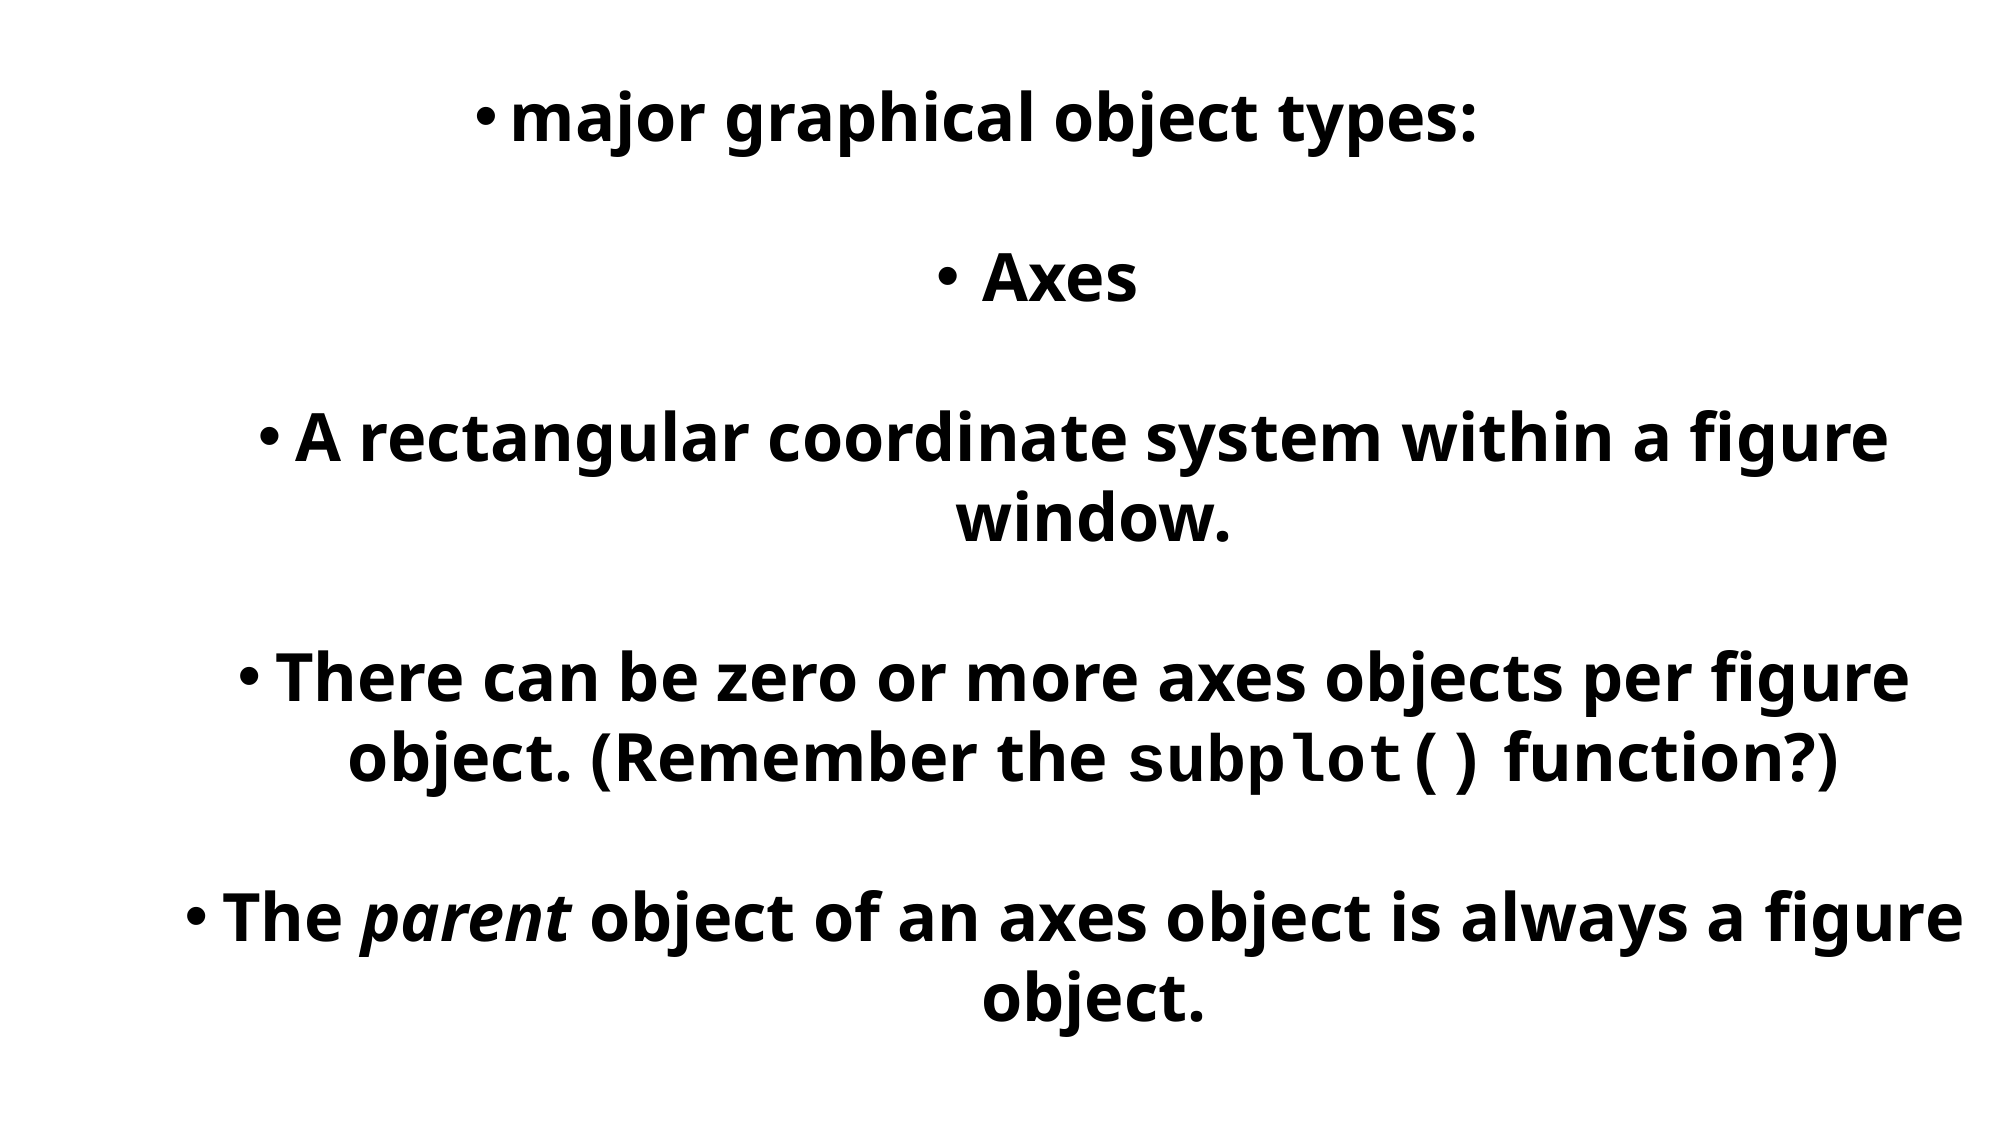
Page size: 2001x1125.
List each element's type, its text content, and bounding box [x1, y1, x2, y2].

text_box major graphical object types: Axes A rectangular coordinate system within a figure window. There can be zero or more axes objects per figure object. (Remember the subplot() function?) The parent object of an axes object is always a figure object. [0, 67, 2000, 1123]
